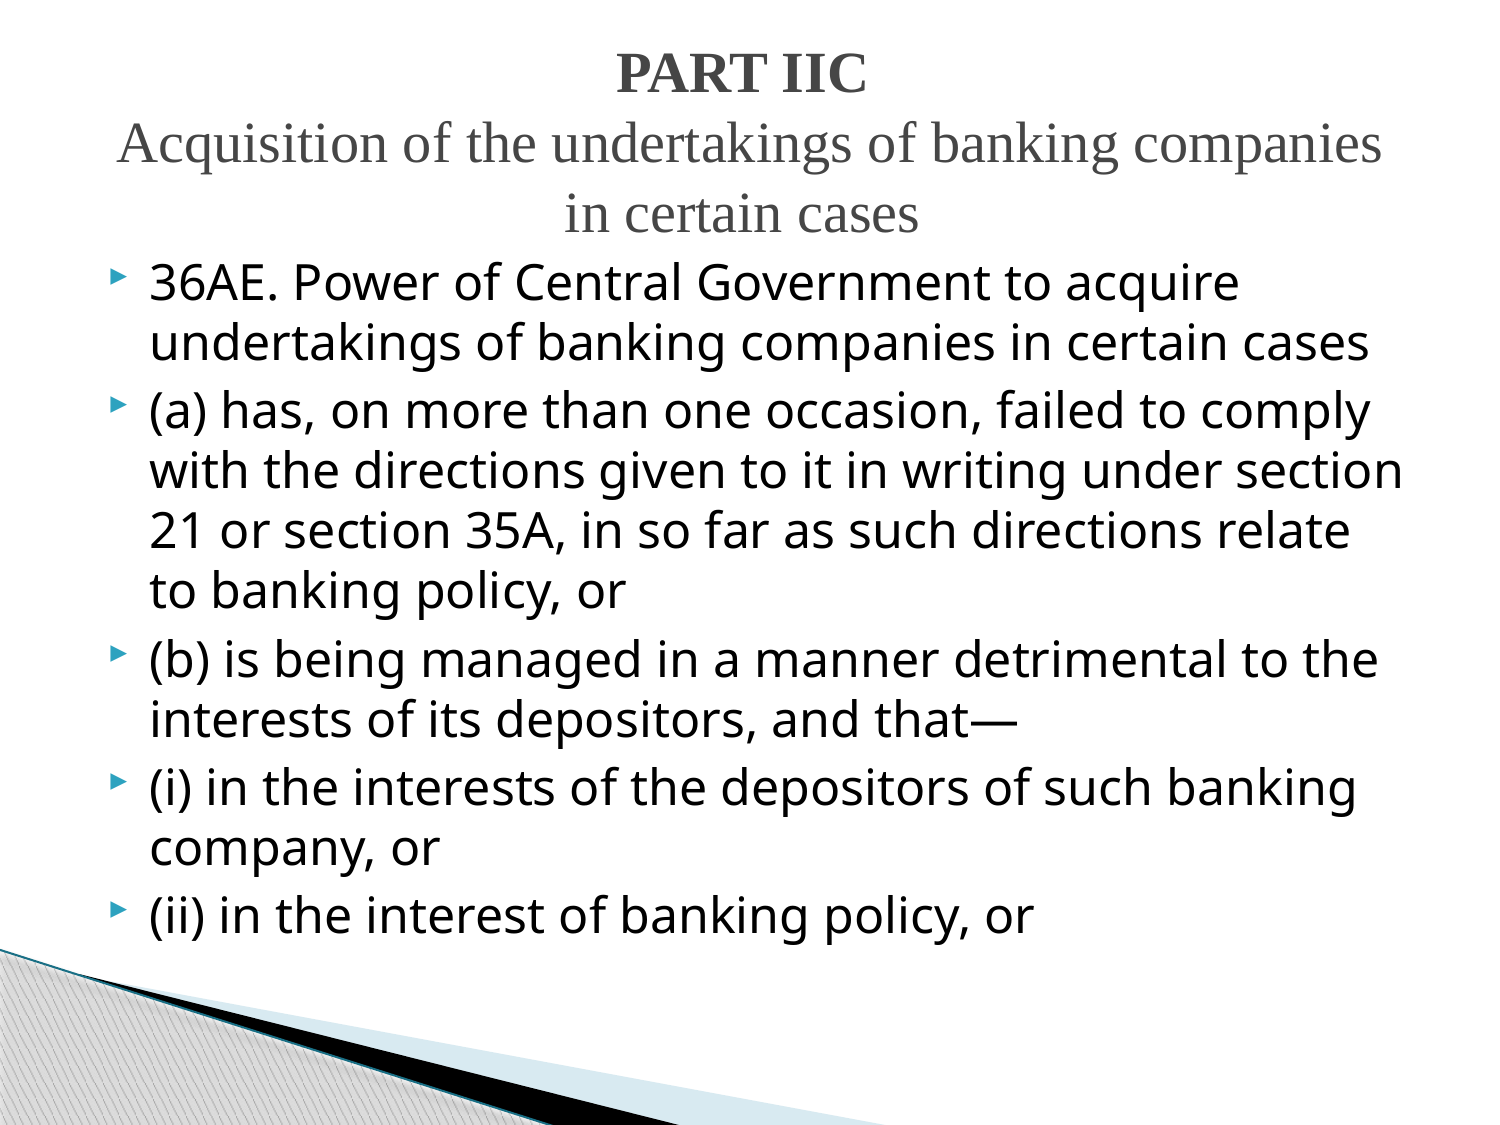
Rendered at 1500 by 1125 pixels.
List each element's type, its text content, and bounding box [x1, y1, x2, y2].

title PART IIC Acquisition of the undertakings of banking companies in certain cases [75, 45, 1425, 233]
list 36AE. Power of Central Government to acquire undertakings of banking companies in certain cases (a) has, on more than one occasion, failed to comply with the directions given to it in writing under section 21 or section 35A, in so far as such directions relate to banking policy, or (b) is being managed in a manner detrimental to the interests of its depositors, and that— (i) in the interests of the depositors of such banking company, or (ii) in the interest of banking policy, or [75, 243, 1425, 986]
